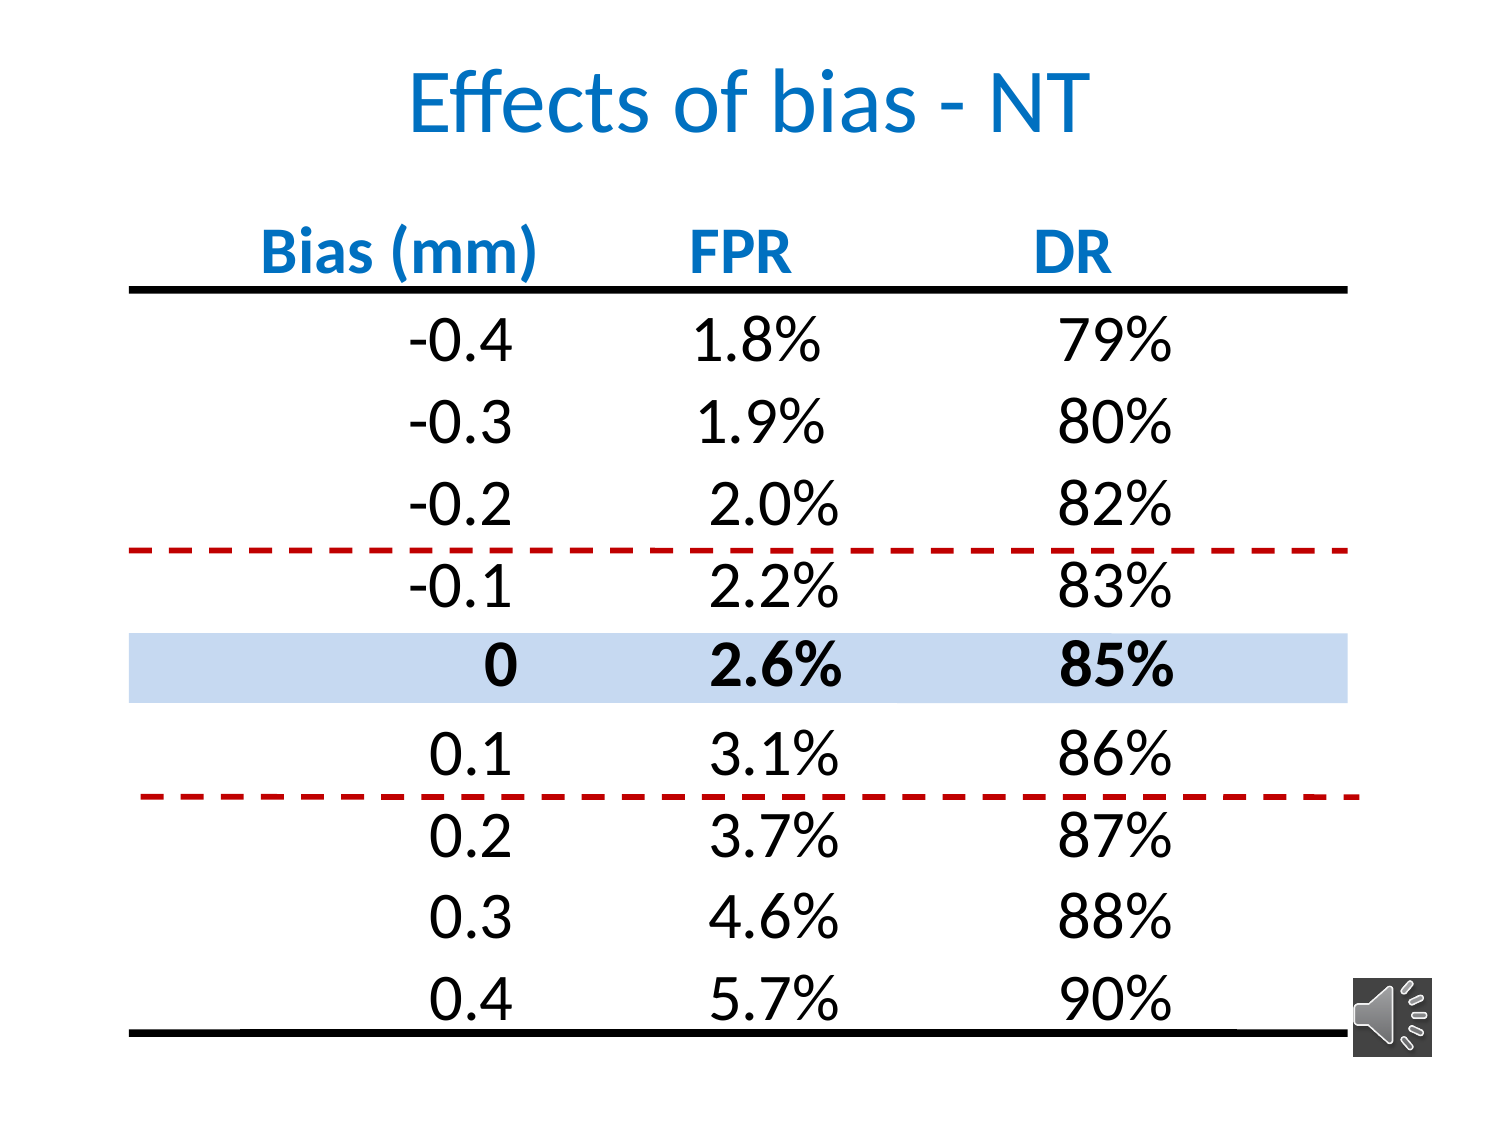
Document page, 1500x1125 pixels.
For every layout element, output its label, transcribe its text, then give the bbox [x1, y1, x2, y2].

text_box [128, 198, 1348, 1043]
picture [1352, 977, 1433, 1058]
text_box Effects of bias - NT [0, 2, 1500, 190]
